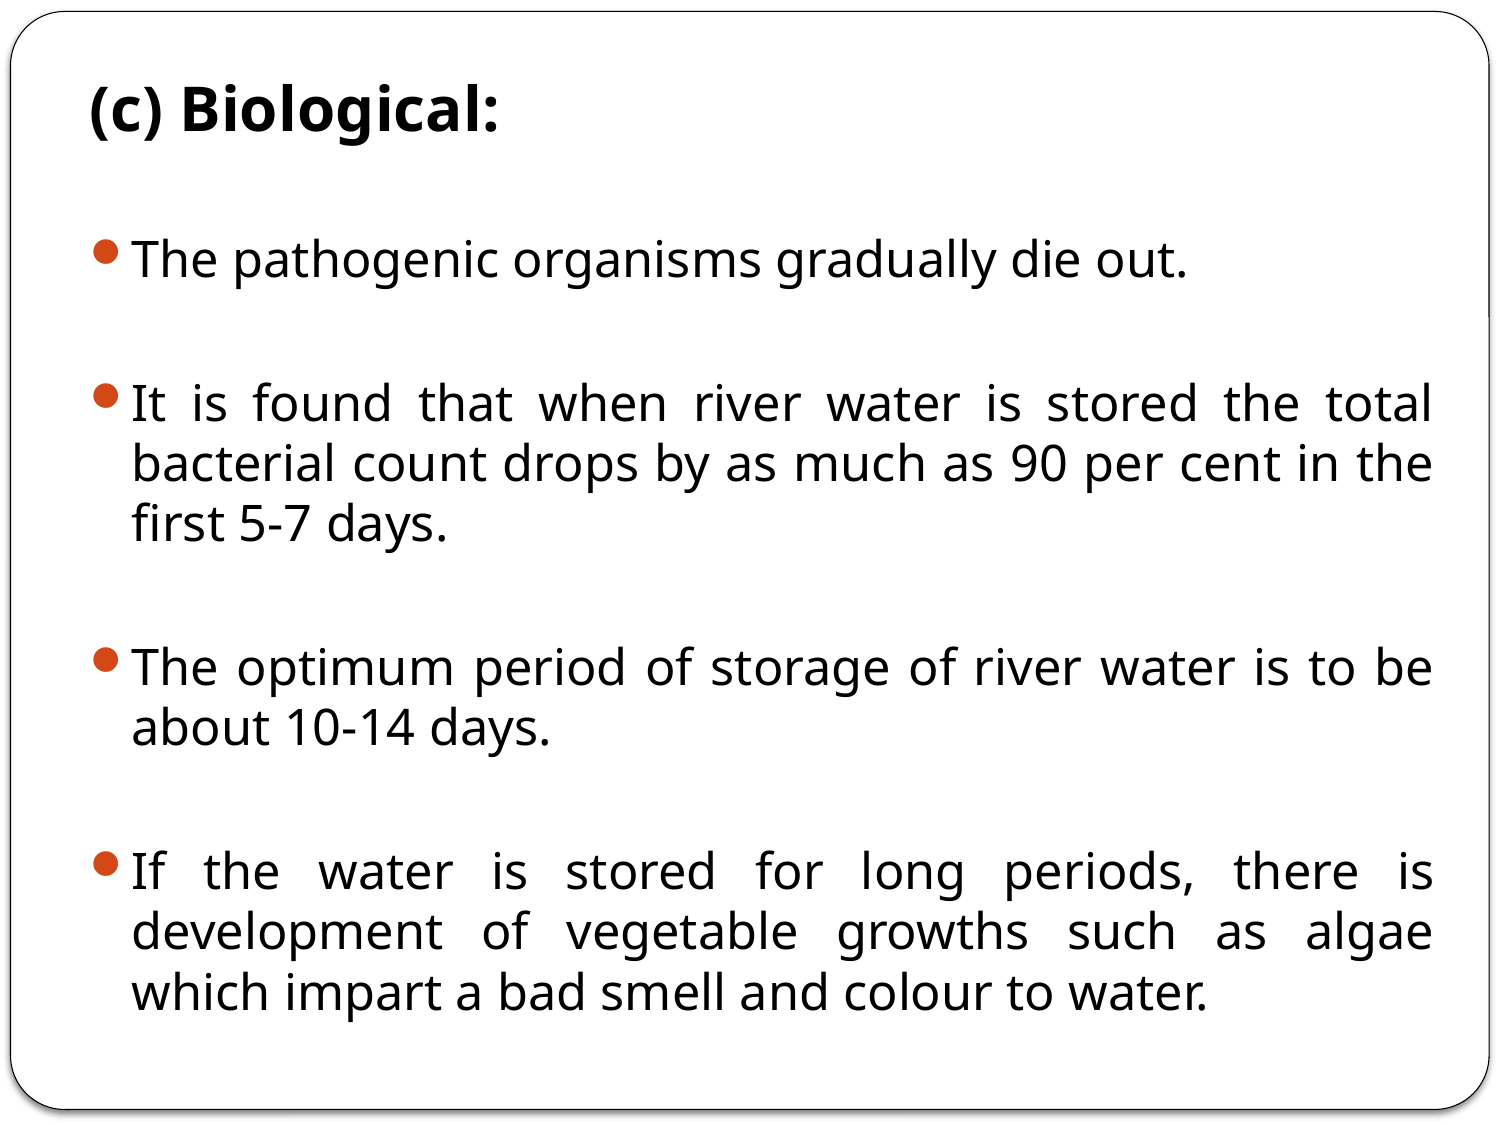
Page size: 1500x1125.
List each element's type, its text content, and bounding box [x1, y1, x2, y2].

list (c) Biological: The pathogenic organisms gradually die out. It is found that when river water is stored the total bacterial count drops by as much as 90 per cent in the first 5-7 days. The optimum period of storage of river water is to be about 10-14 days. If the water is stored for long periods, there is development of vegetable growths such as algae which impart a bad smell and colour to water. [75, 62, 1450, 1038]
